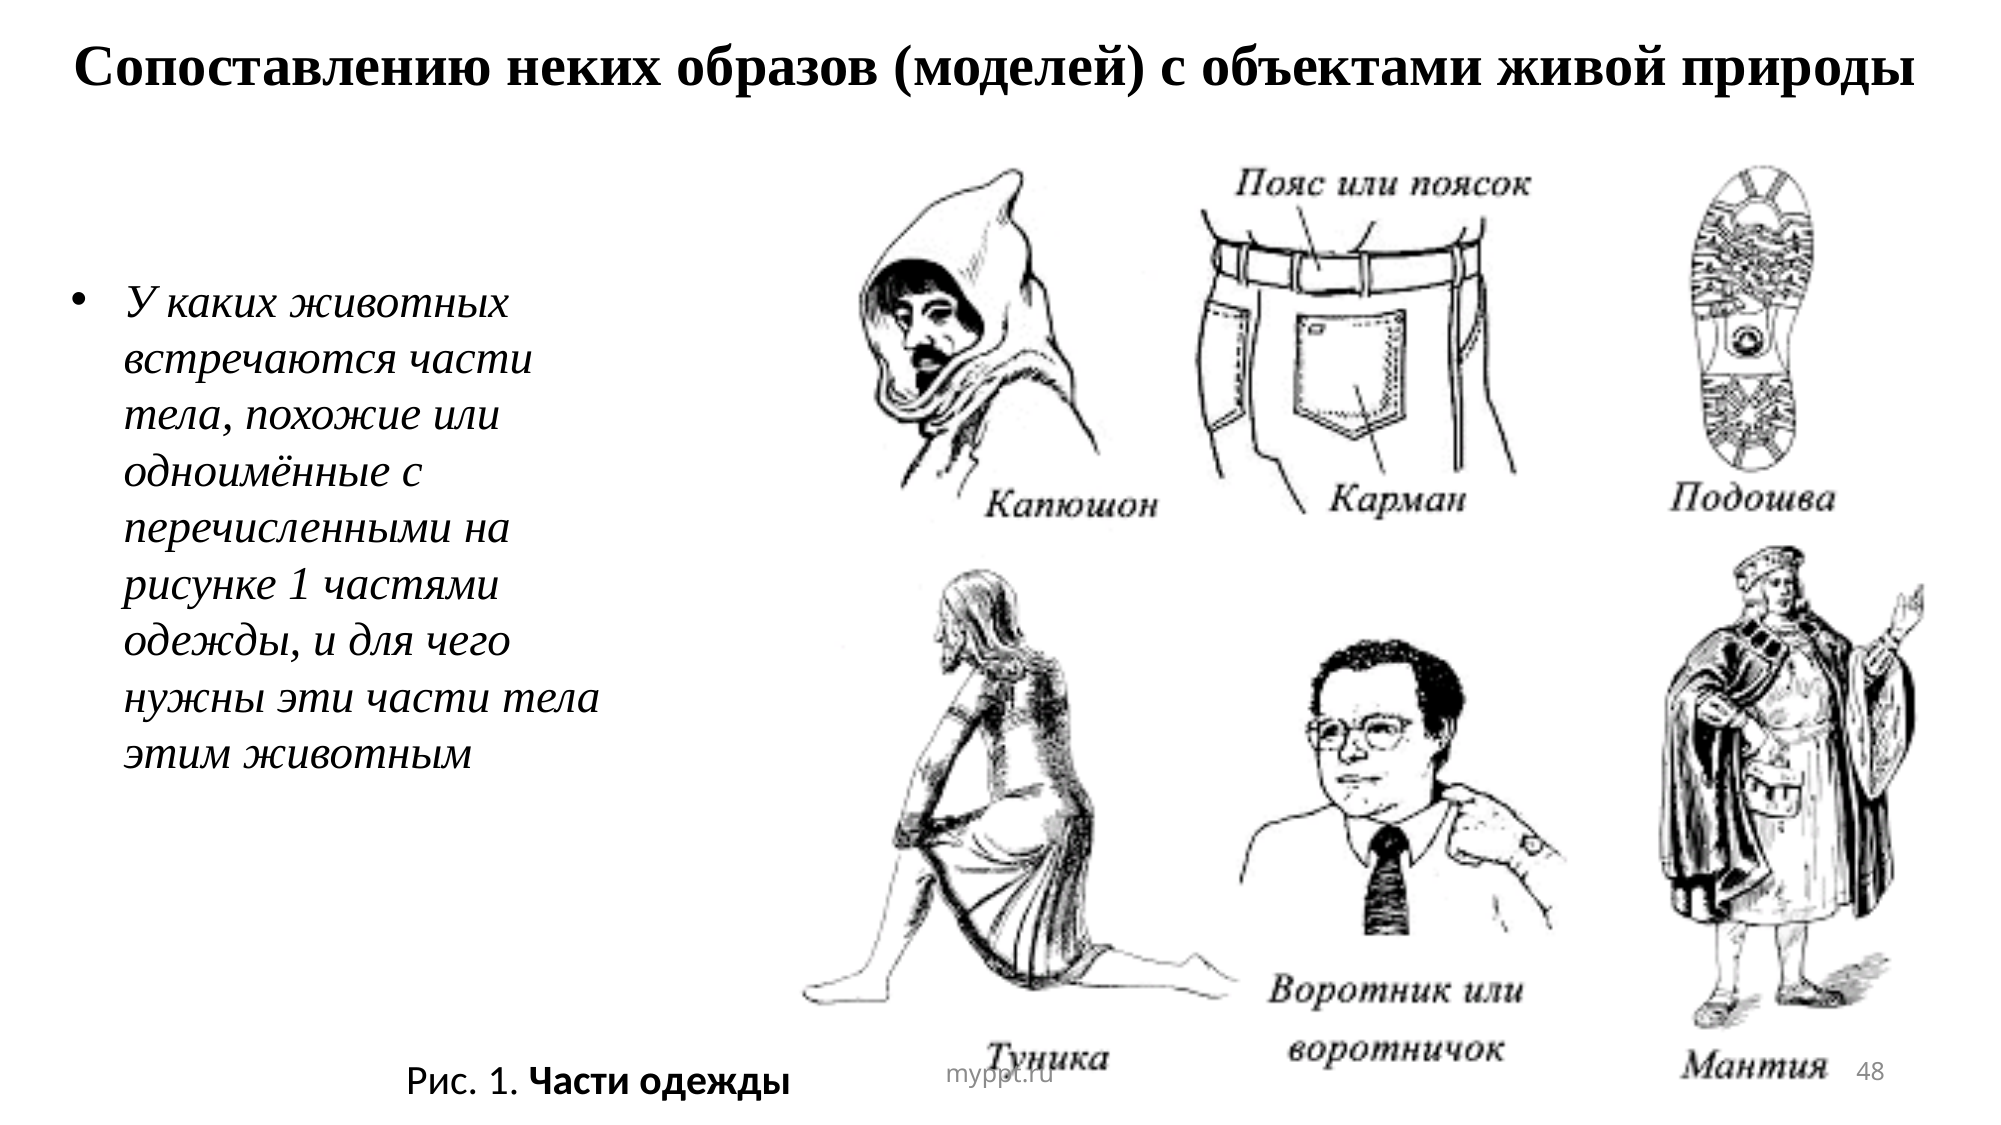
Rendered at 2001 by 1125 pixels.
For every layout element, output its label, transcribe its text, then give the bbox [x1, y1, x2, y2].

title Сопоставлению неких образов (моделей) с объектами живой природы [25, 0, 1965, 124]
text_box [358, 151, 1978, 1097]
list У каких животных встречаются части тела, похожие или одноимённые с перечисленными на рисунке 1 частями одежды, и для чего нужны эти части тела этим животным [55, 262, 353, 787]
